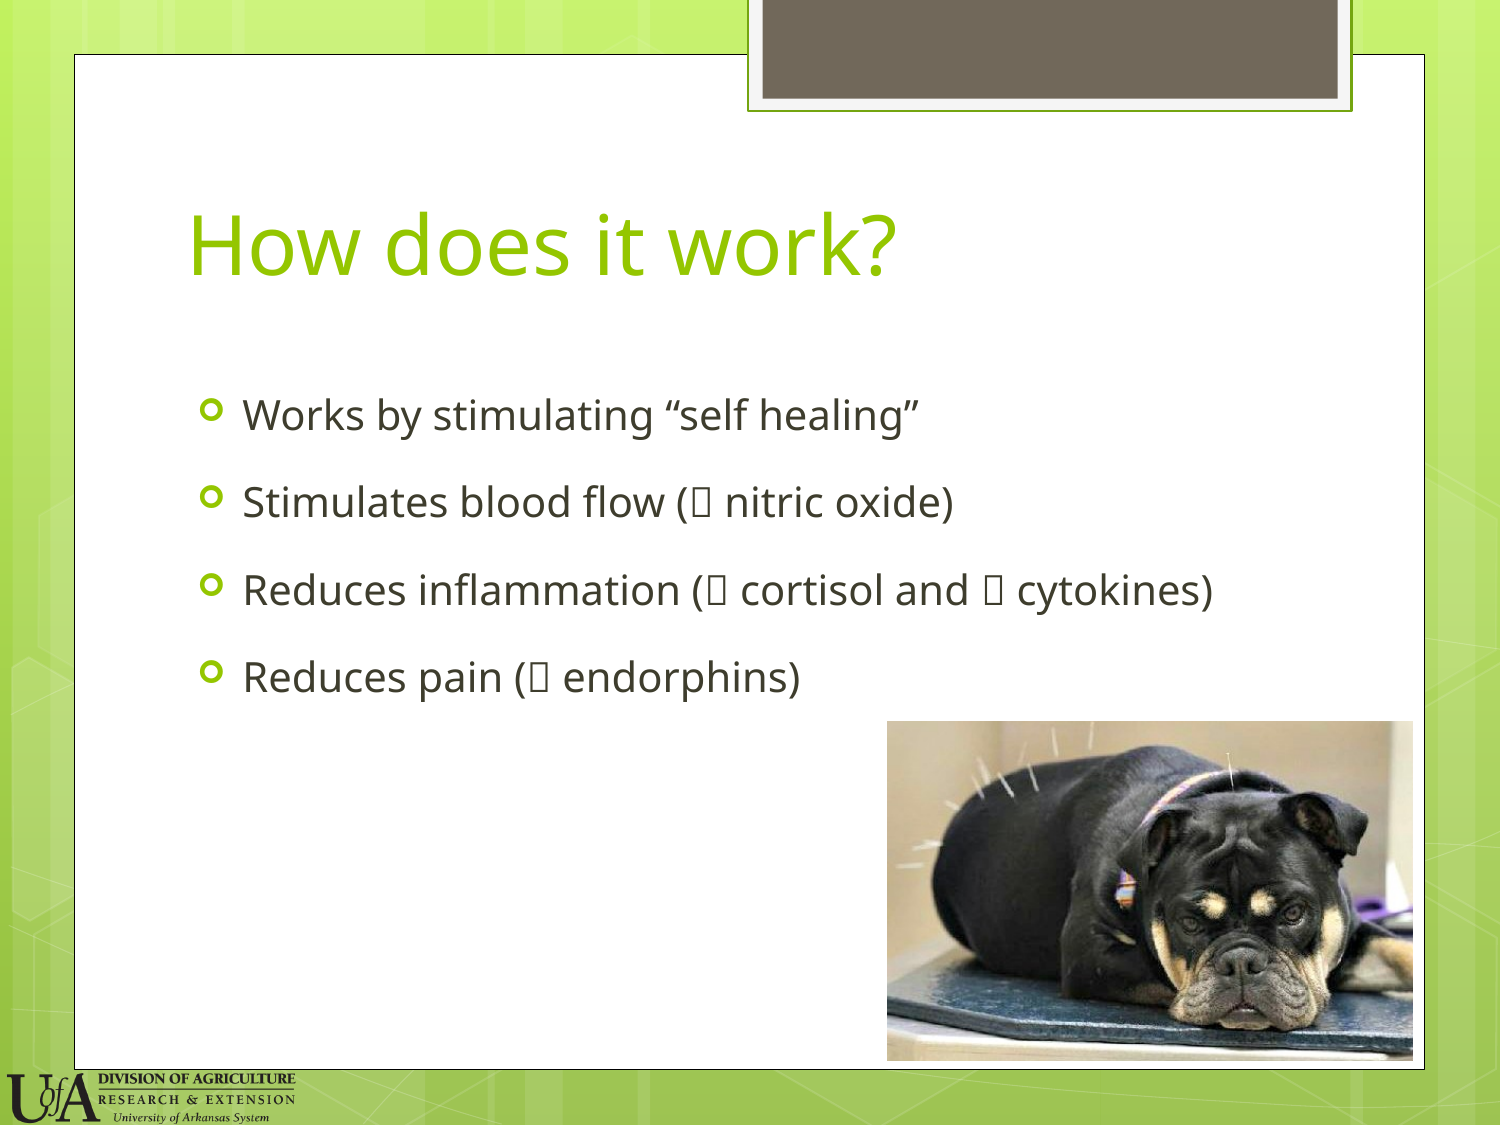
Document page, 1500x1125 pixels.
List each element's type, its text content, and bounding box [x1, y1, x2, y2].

list Works by stimulating “self healing” Stimulates blood flow ( nitric oxide) Reduces inflammation ( cortisol and  cytokines) Reduces pain ( endorphins) [171, 381, 1338, 957]
picture [887, 721, 1413, 1061]
picture [0, 1071, 301, 1125]
title How does it work? [171, 112, 1324, 300]
